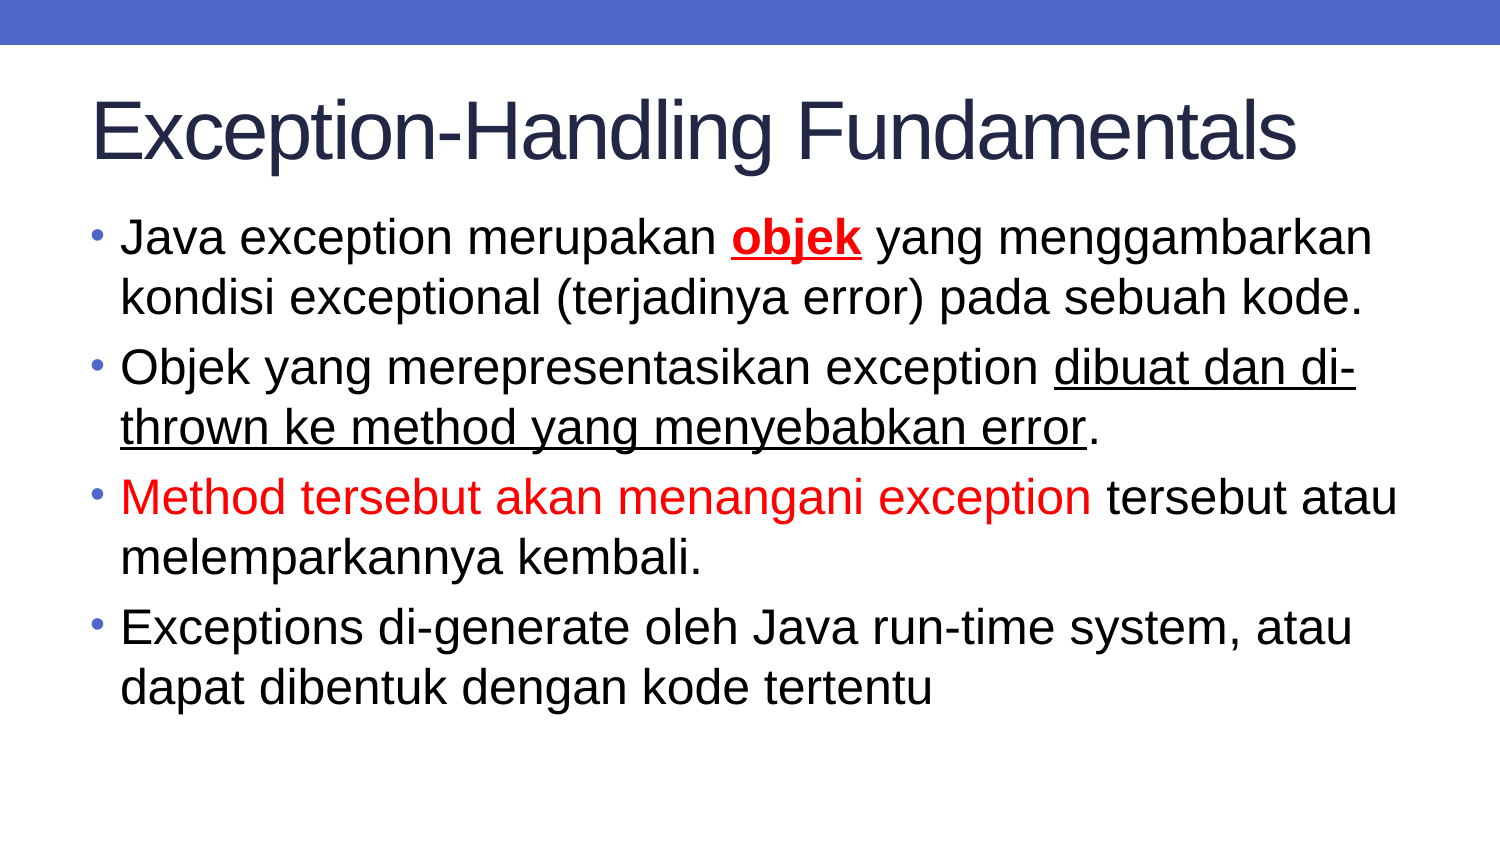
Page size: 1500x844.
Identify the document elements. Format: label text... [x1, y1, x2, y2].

title Exception-Handling Fundamentals [75, 65, 1425, 188]
list Java exception merupakan objek yang menggambarkan kondisi exceptional (terjadinya error) pada sebuah kode. Objek yang merepresentasikan exception dibuat dan di-thrown ke method yang menyebabkan error. Method tersebut akan menangani exception tersebut atau melemparkannya kembali. Exceptions di-generate oleh Java run-time system, atau dapat dibentuk dengan kode tertentu [75, 196, 1425, 797]
